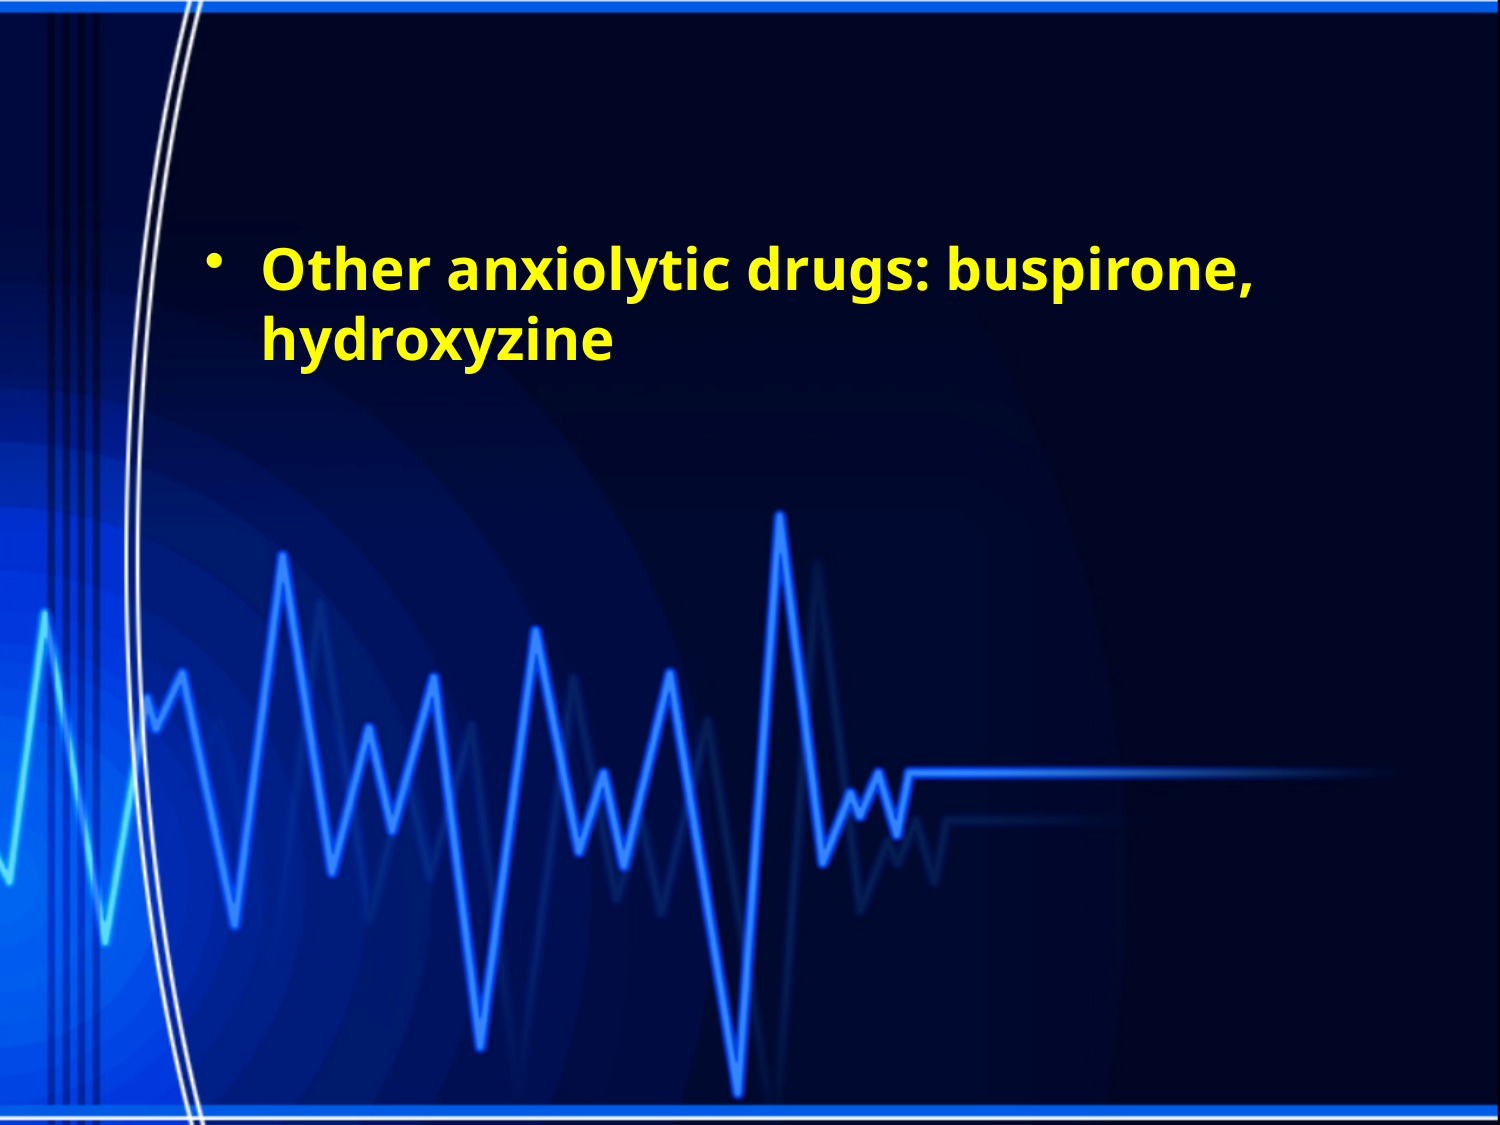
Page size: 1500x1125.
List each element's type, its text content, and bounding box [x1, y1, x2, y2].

picture [0, 0, 1500, 1125]
list Other anxiolytic drugs: buspirone, hydroxyzine [189, 224, 1465, 1013]
